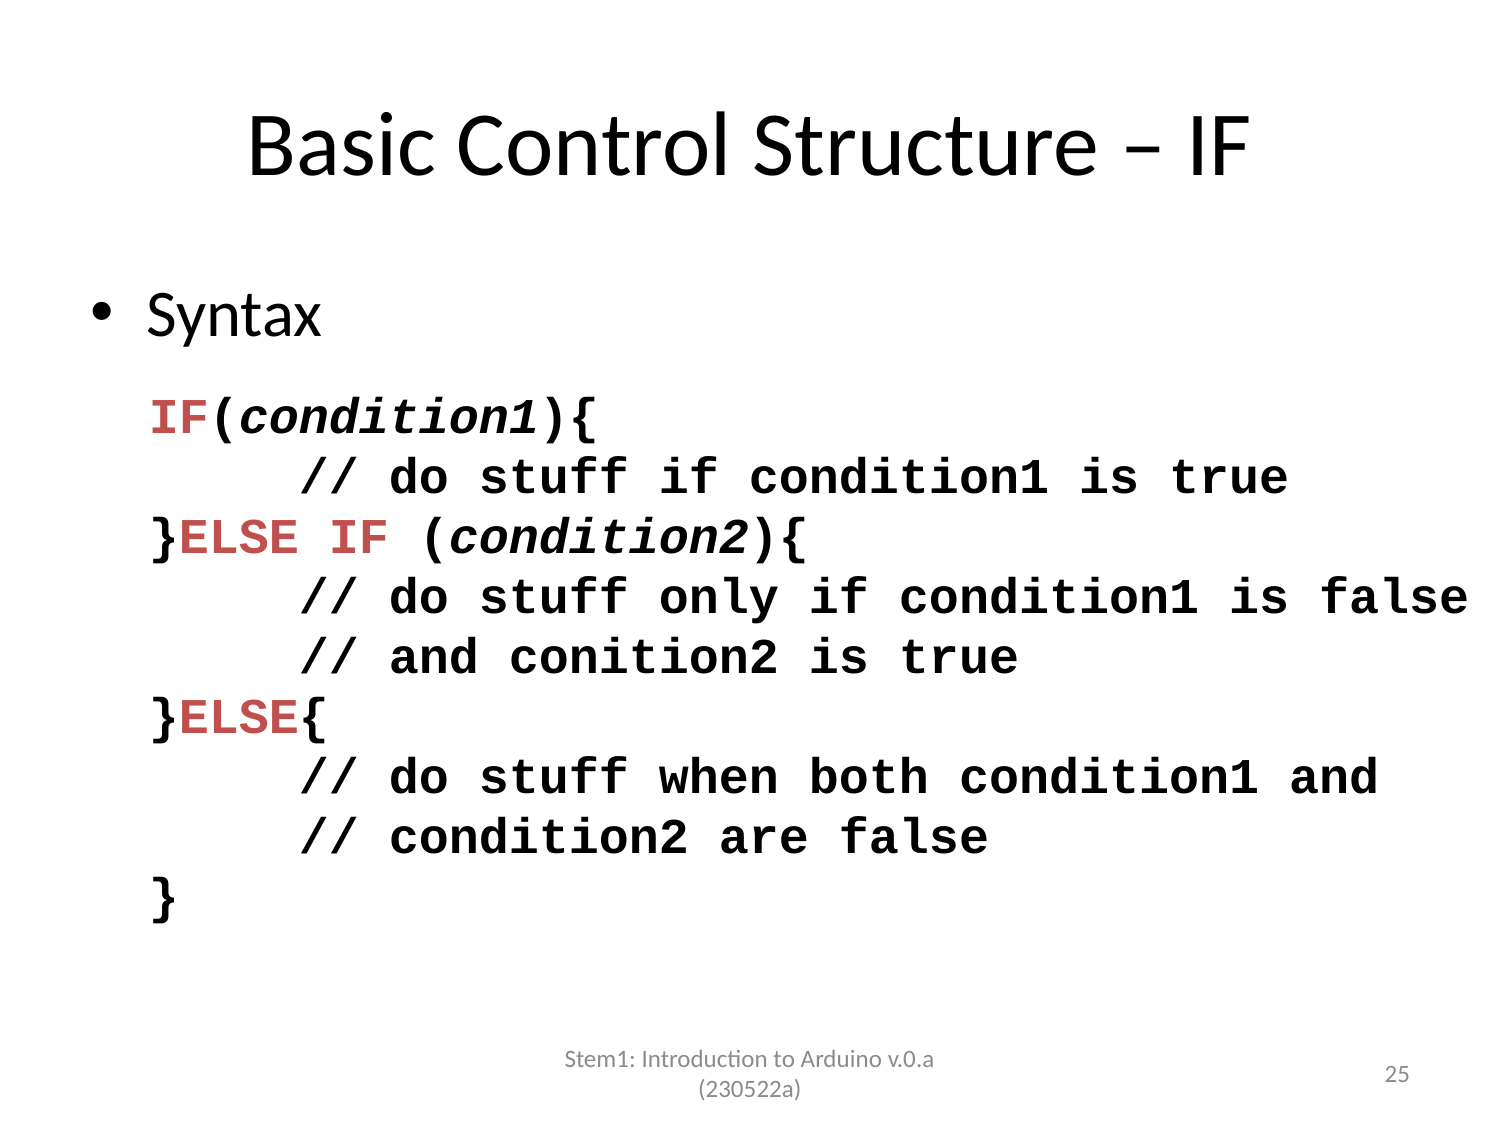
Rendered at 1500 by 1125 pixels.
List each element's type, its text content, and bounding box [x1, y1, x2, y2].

text_box IF(condition1){ // do stuff if condition1 is true }ELSE IF (condition2){ // do stuff only if condition1 is false // and conition2 is true }ELSE{ // do stuff when both condition1 and // condition2 are false } [133, 376, 1484, 931]
footer Stem1: Introduction to Arduino v.0.a (230522a) [512, 1042, 988, 1103]
title Basic Control Structure – IF [75, 45, 1425, 233]
list Syntax [75, 262, 1425, 1005]
slide_number 25 [1074, 1042, 1425, 1103]
